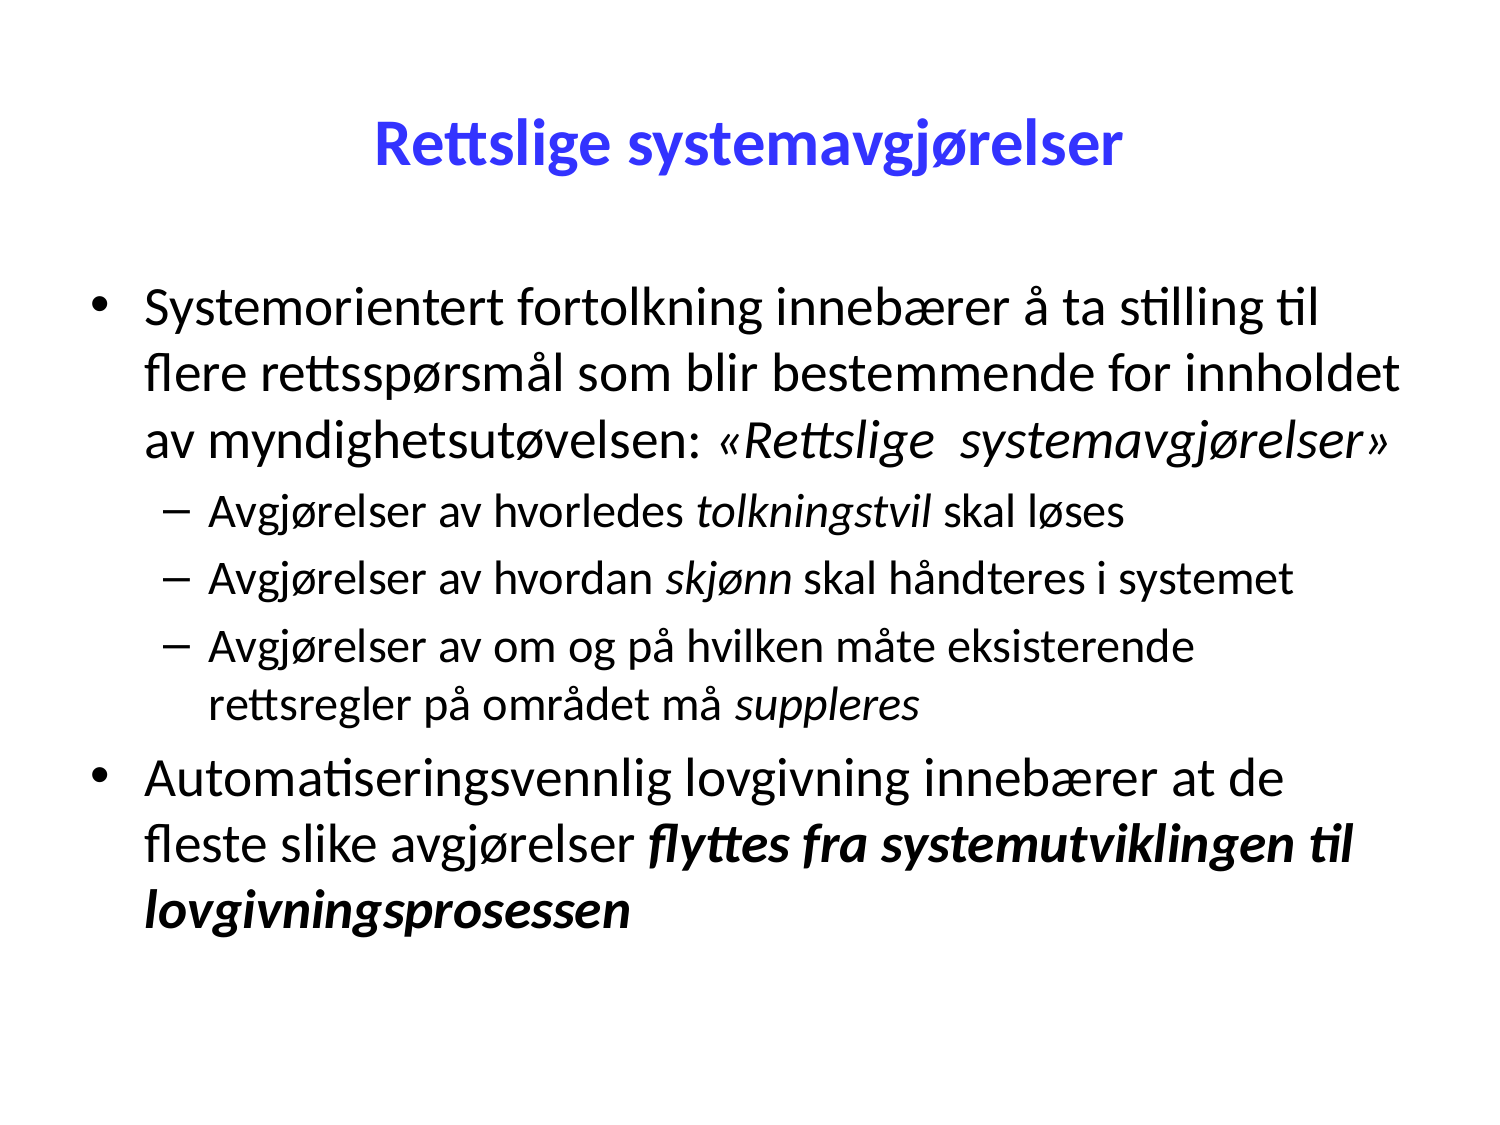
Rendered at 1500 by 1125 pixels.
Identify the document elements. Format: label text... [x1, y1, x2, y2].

list Systemorientert fortolkning innebærer å ta stilling til flere rettsspørsmål som blir bestemmende for innholdet av myndighetsutøvelsen: «Rettslige systemavgjørelser» Avgjørelser av hvorledes tolkningstvil skal løses Avgjørelser av hvordan skjønn skal håndteres i systemet Avgjørelser av om og på hvilken måte eksisterende rettsregler på området må suppleres Automatiseringsvennlig lovgivning innebærer at de fleste slike avgjørelser flyttes fra systemutviklingen til lovgivningsprosessen [75, 262, 1425, 1005]
title Rettslige systemavgjørelser [75, 45, 1425, 233]
